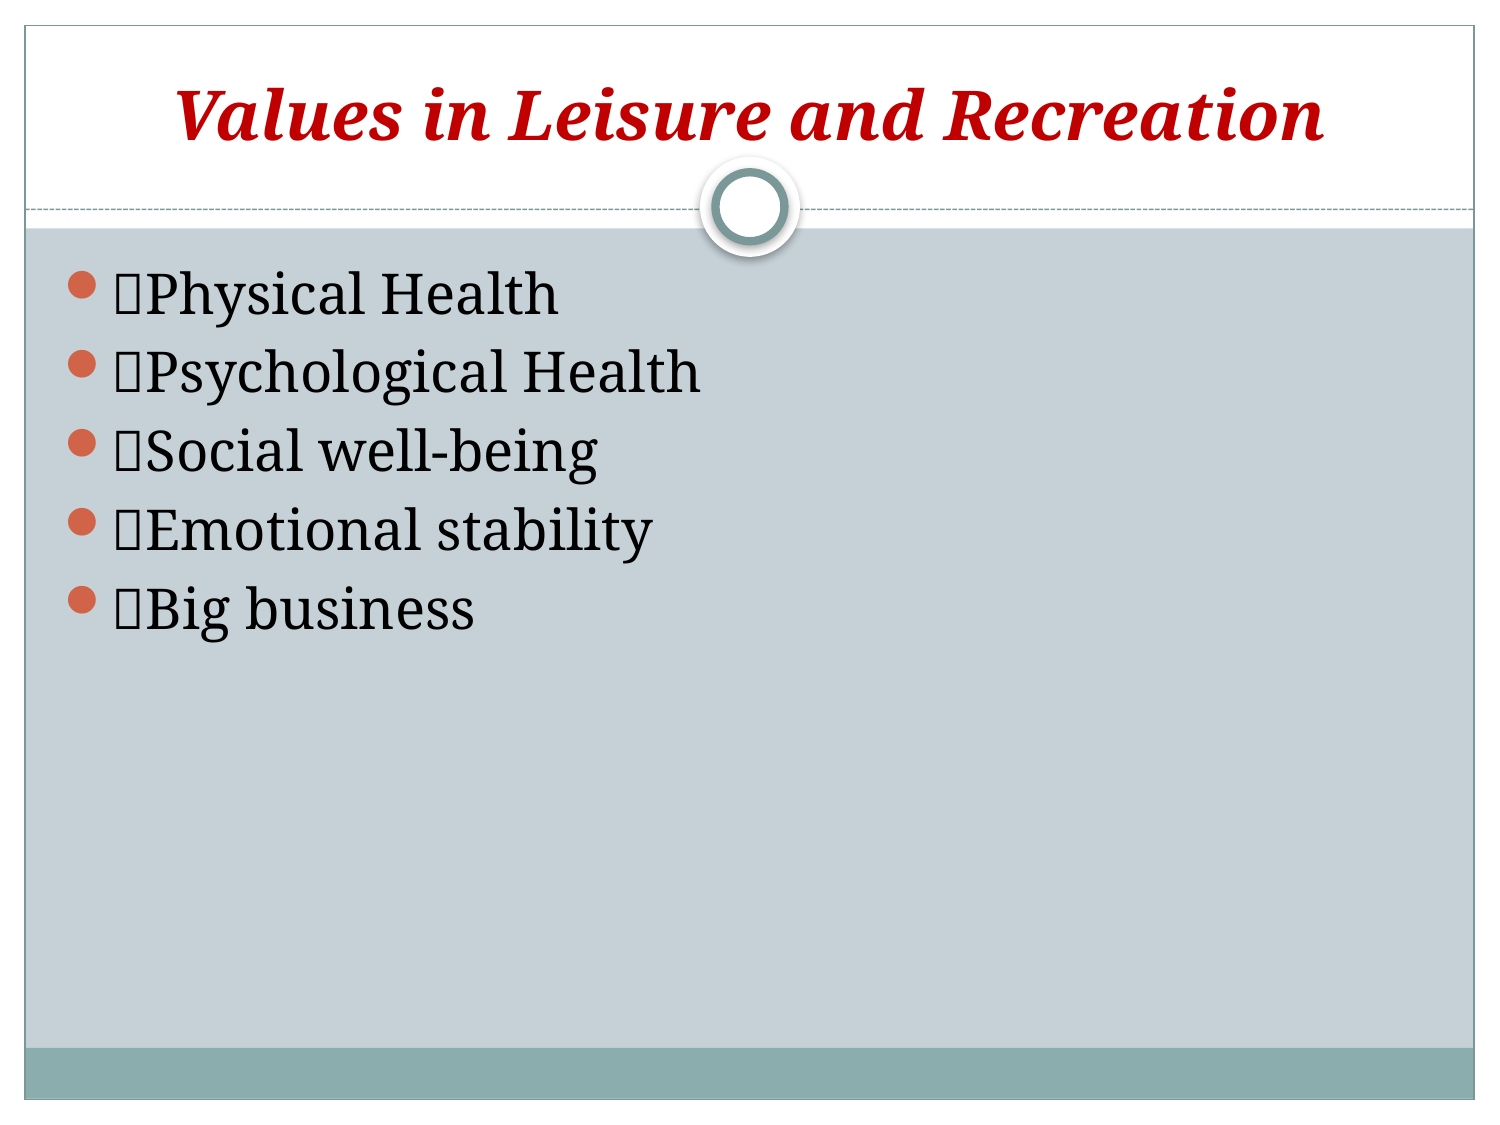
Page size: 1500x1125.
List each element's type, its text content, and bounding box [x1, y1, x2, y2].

list Physical Health Psychological Health Social well-being Emotional stability Big business [49, 250, 1445, 1001]
title Values in Leisure and Recreation [49, 37, 1450, 162]
